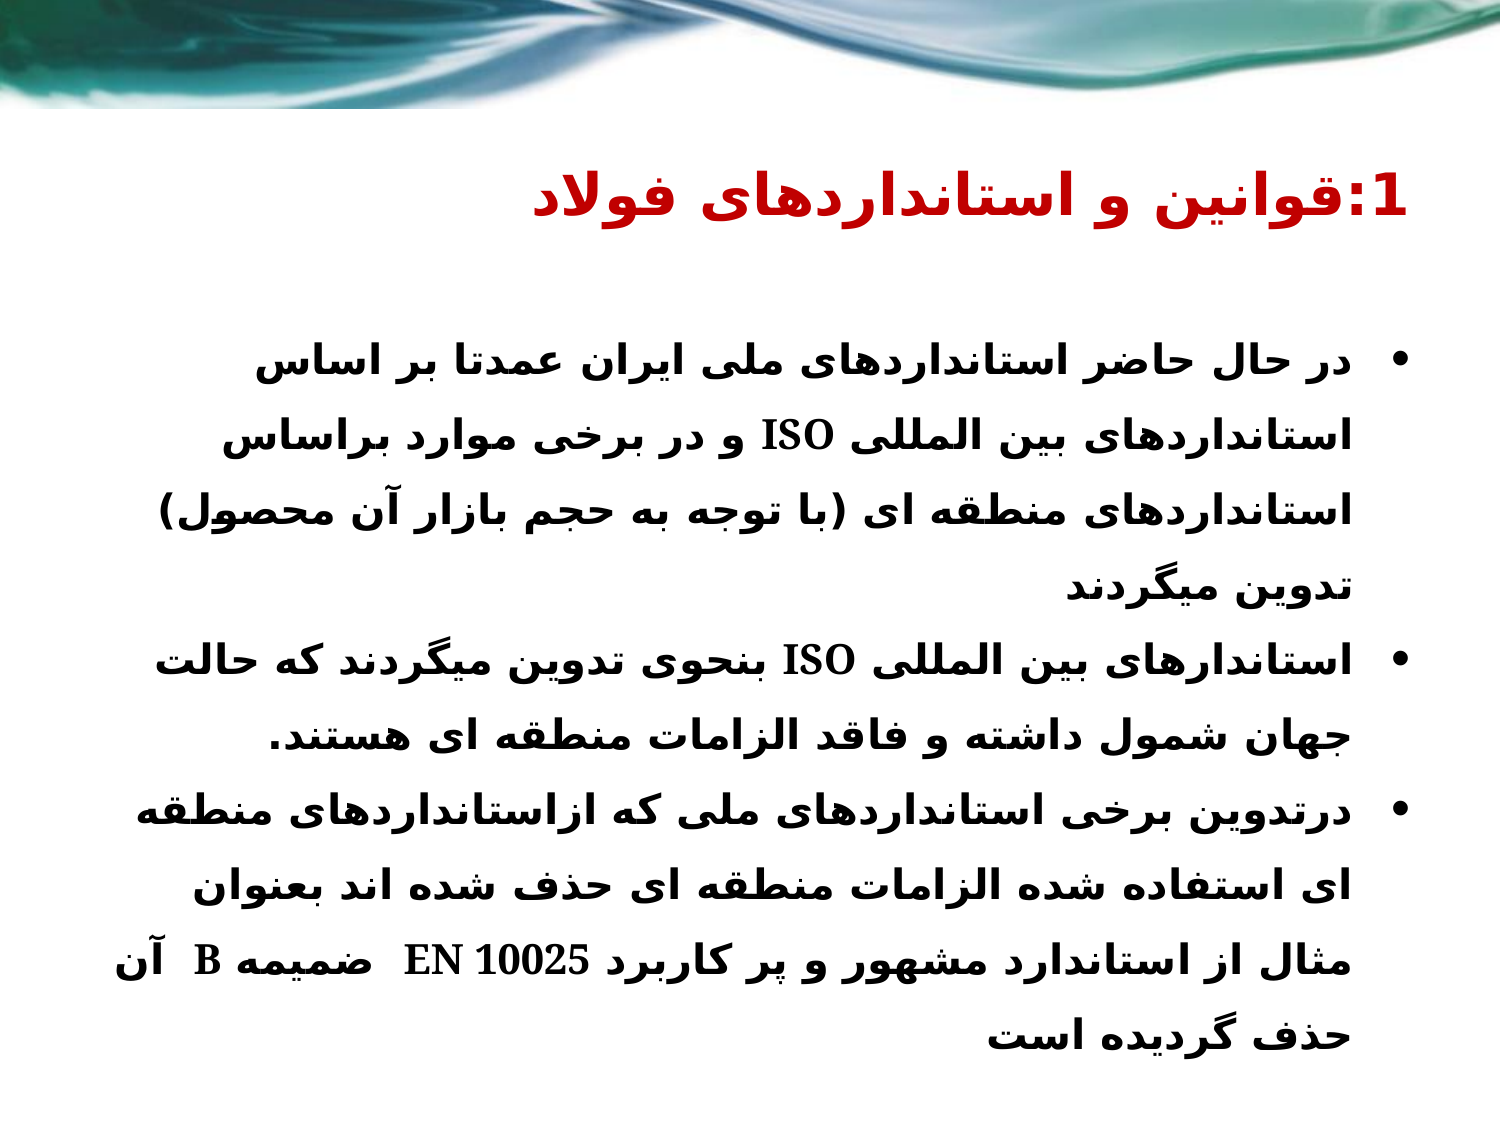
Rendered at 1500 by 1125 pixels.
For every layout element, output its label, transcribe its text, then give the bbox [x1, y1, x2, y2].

list در حال حاضر استانداردهای ملی ایران عمدتا بر اساس استانداردهای بین المللی ISO و در برخی موارد براساس استانداردهای منطقه ای (با توجه به حجم بازار آن محصول) تدوین میگردند استاندارهای بین المللی ISO بنحوی تدوین میگردند که حالت جهان شمول داشته و فاقد الزامات منطقه ای هستند. درتدوین برخی استانداردهای ملی که ازاستانداردهای منطقه ای استفاده شده الزامات منطقه ای حذف شده اند بعنوان مثال از استاندارد مشهور و پر کاربرد EN 10025 ضمیمه B آن حذف گردیده است [75, 299, 1425, 1005]
title 1:قوانین و استانداردهای فولاد [75, 149, 1425, 263]
picture [0, 0, 1500, 109]
